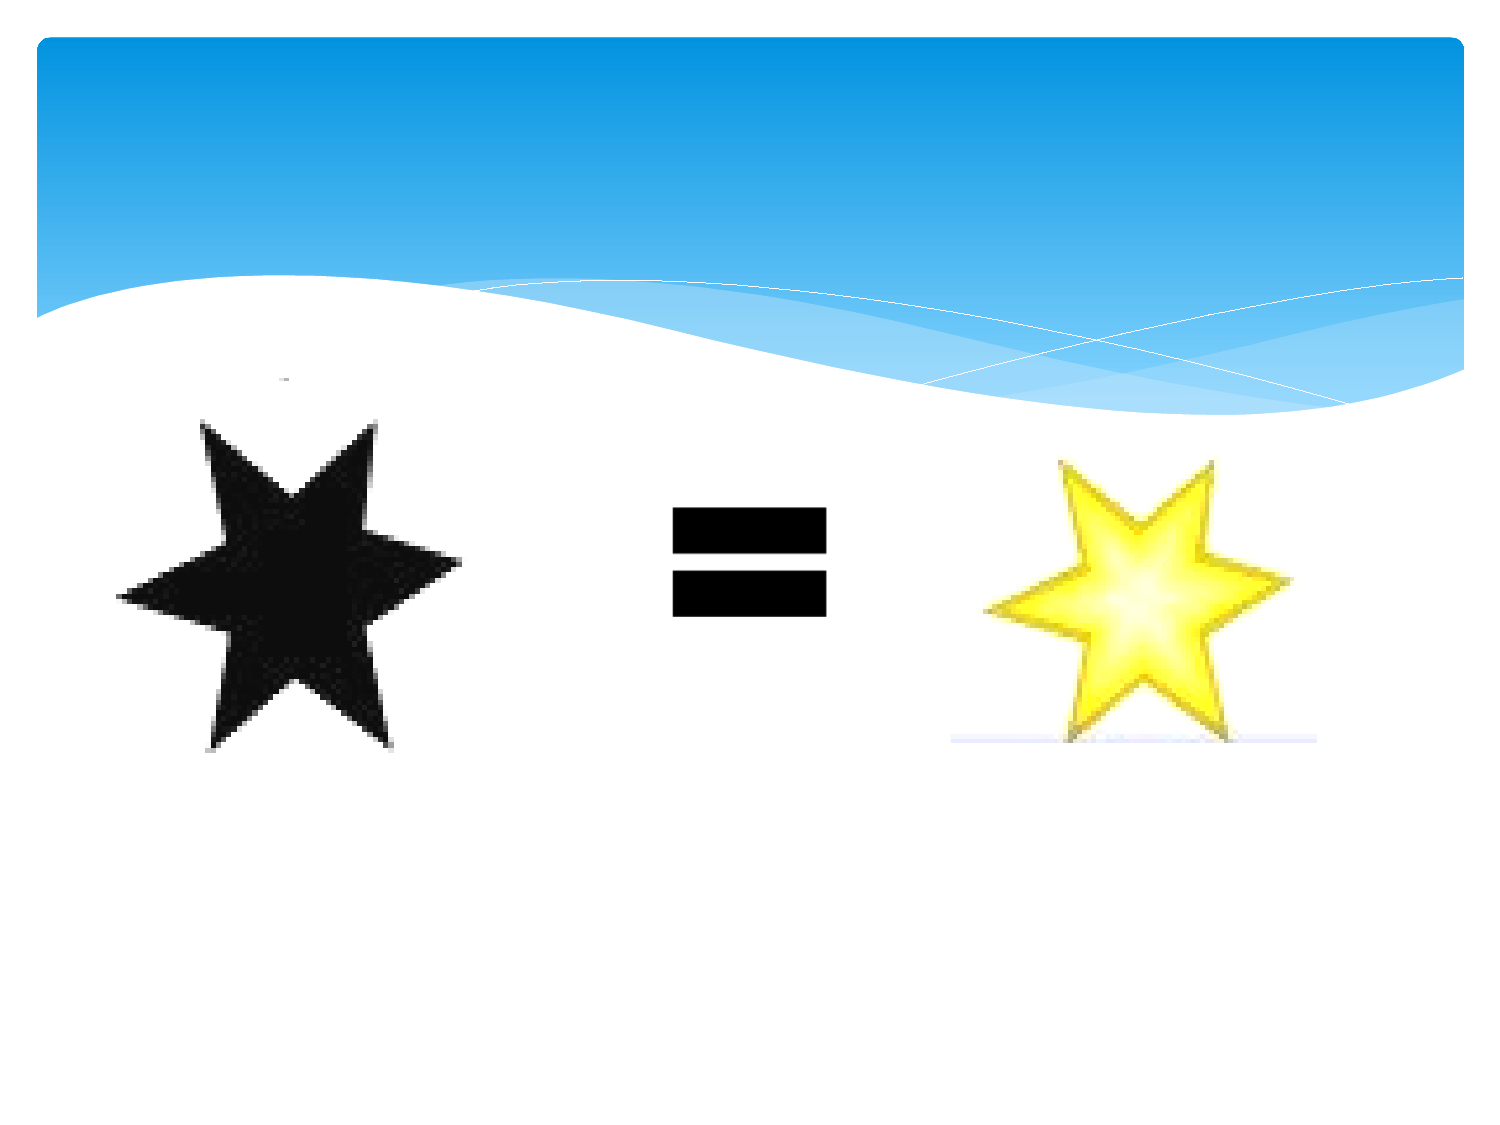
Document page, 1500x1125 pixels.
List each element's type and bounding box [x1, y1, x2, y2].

picture [672, 507, 827, 618]
picture [950, 432, 1318, 743]
list [52, 378, 491, 757]
